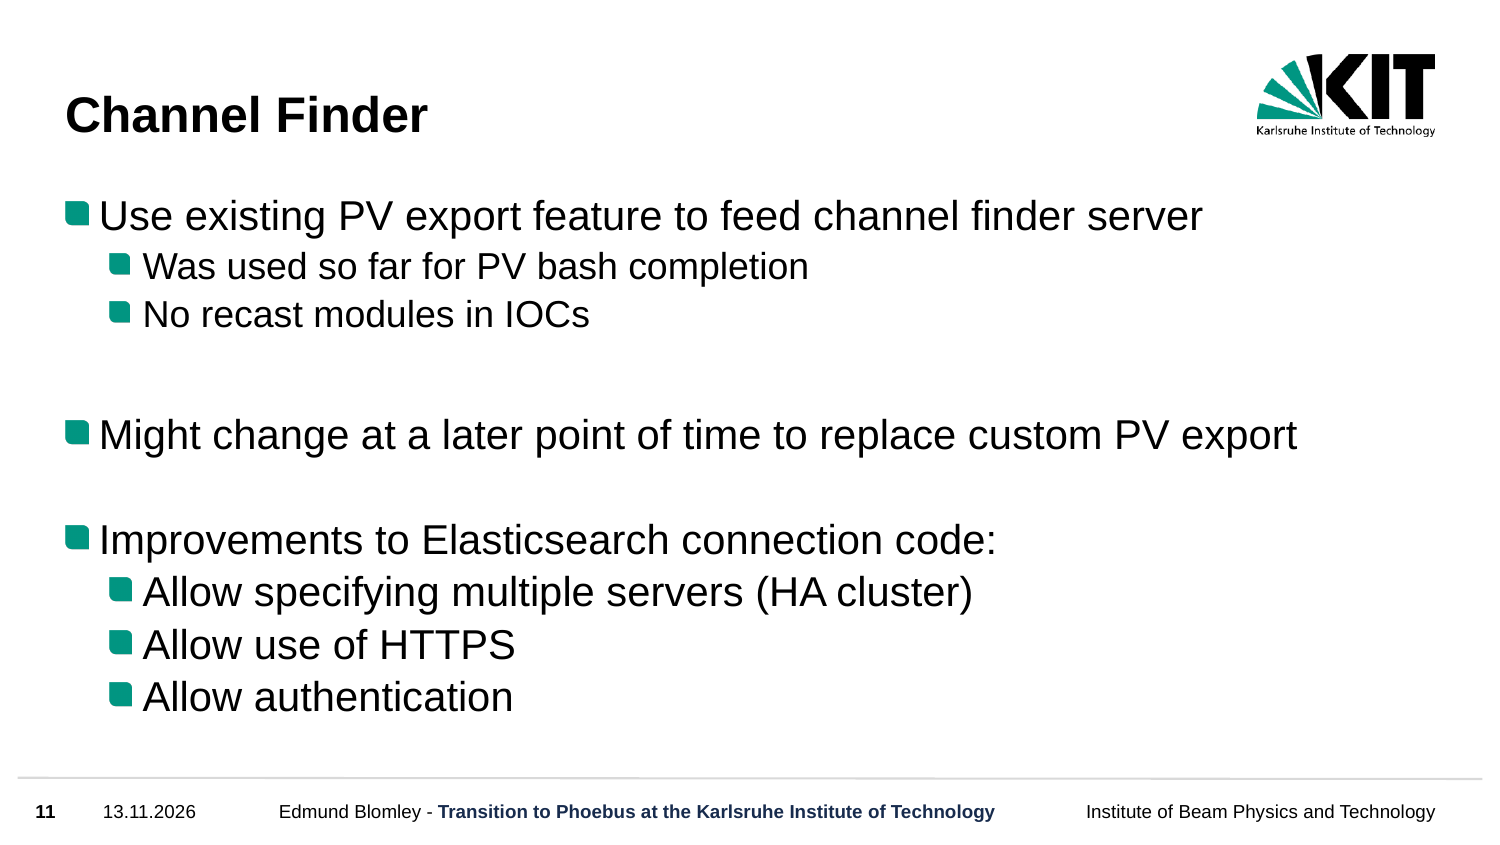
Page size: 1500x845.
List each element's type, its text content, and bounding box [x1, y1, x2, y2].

title Channel Finder [64, 48, 1192, 144]
picture [109, 630, 132, 657]
picture [109, 682, 132, 709]
picture [109, 253, 130, 277]
picture [109, 301, 130, 325]
picture [65, 420, 89, 447]
picture [65, 201, 89, 228]
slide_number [102, 778, 272, 844]
list Use existing PV export feature to feed channel finder server Was used so far for PV bash completion No recast modules in IOCs Might change at a later point of time to replace custom PV export Improvements to Elasticsearch connection code: Allow specifying multiple servers (HA cluster) Allow use of HTTPS Allow authentication [65, 194, 1435, 747]
picture [65, 525, 89, 552]
picture [109, 577, 132, 604]
slide_number 11 [35, 778, 89, 844]
picture [1257, 54, 1435, 137]
